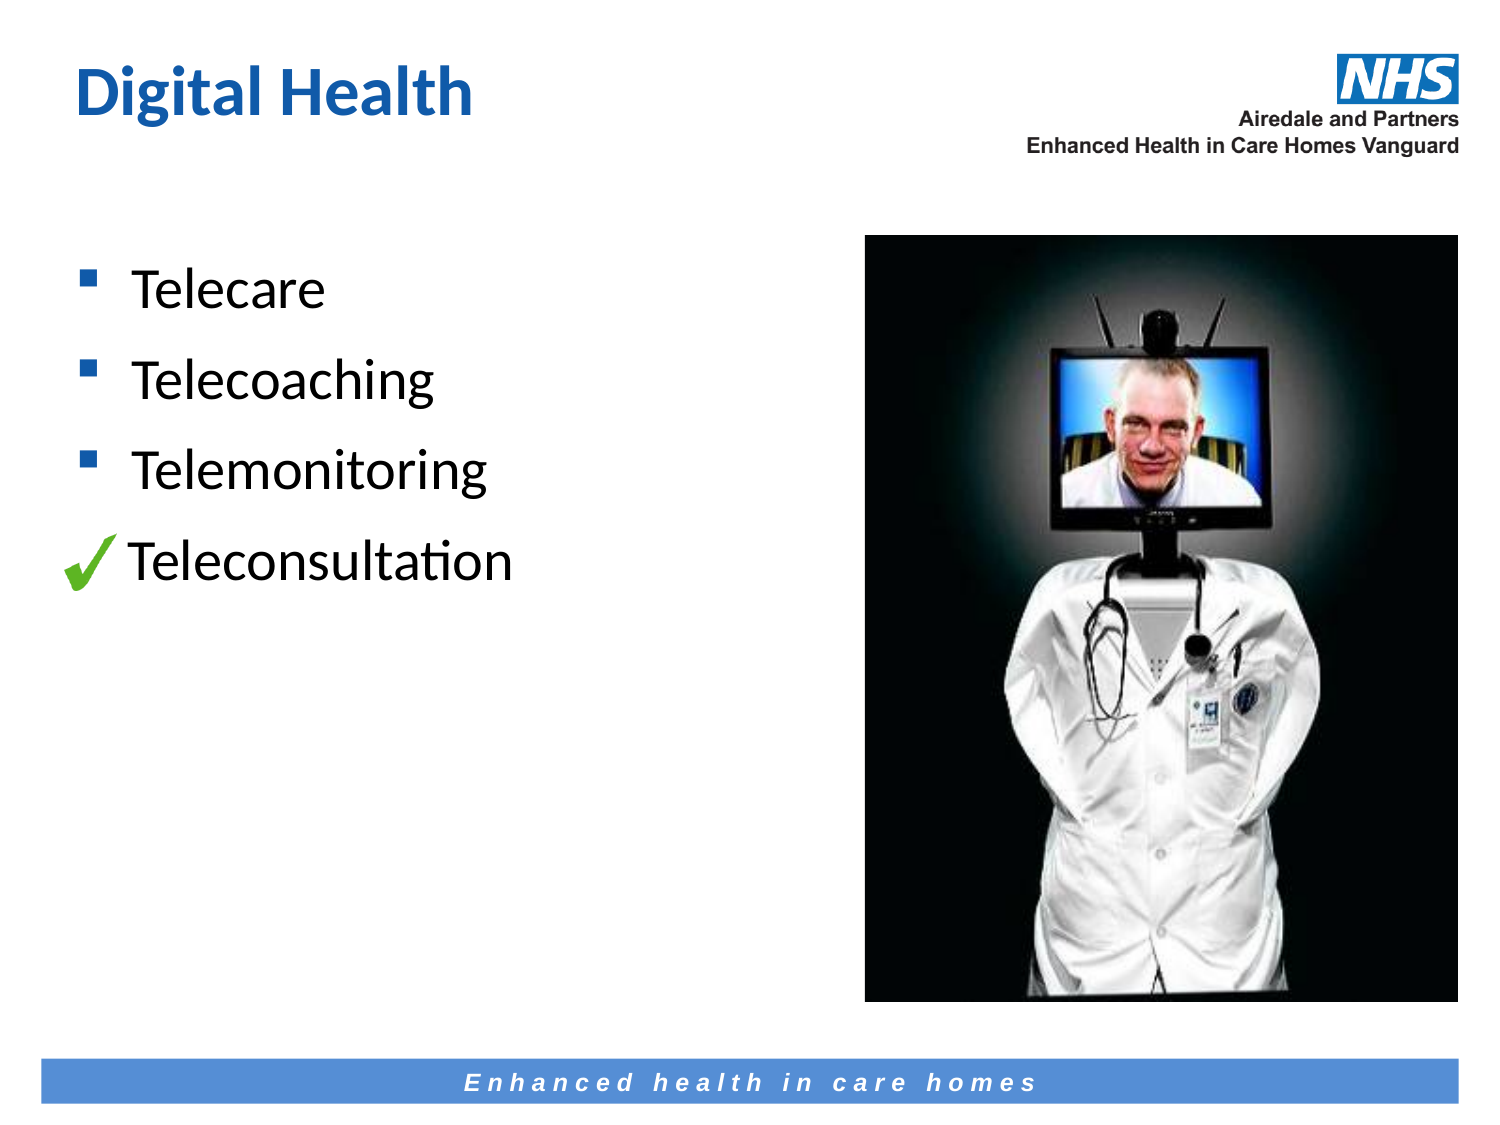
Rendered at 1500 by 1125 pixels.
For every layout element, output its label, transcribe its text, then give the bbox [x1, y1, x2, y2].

picture [864, 235, 1459, 1002]
list Telecare Telecoaching Telemonitoring Teleconsultation [75, 250, 1425, 1015]
title Digital Health [75, 45, 943, 219]
picture [63, 533, 117, 591]
